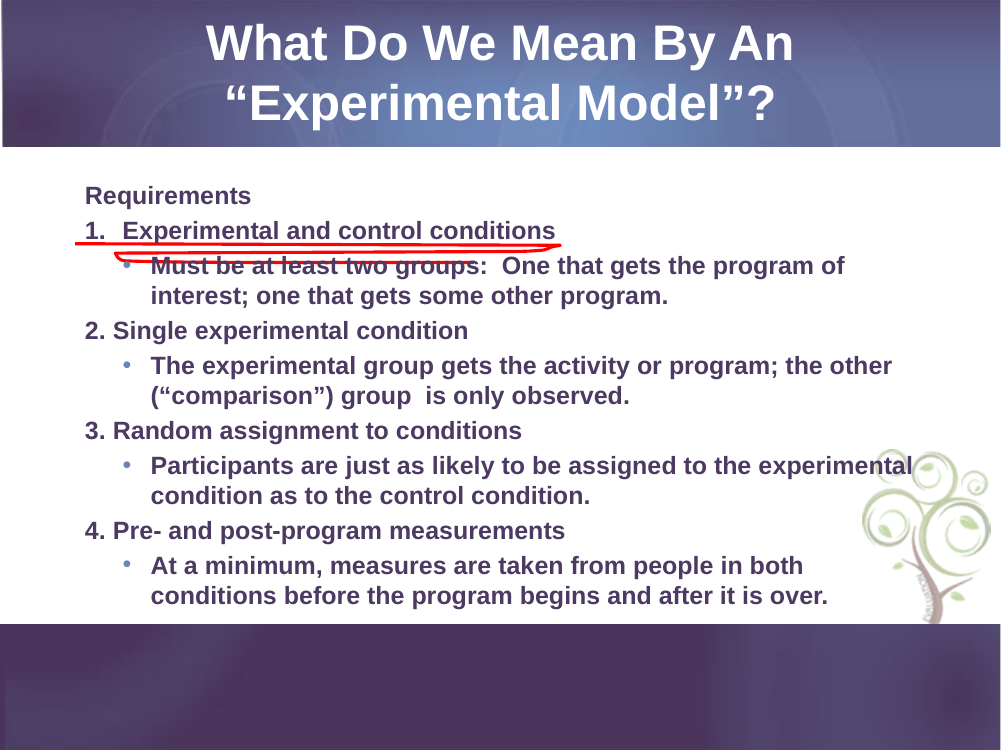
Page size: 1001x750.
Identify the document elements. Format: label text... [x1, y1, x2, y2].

title What Do We Mean By An “Experimental Model”? [74, 8, 926, 134]
picture [0, 0, 1001, 147]
picture [0, 449, 1001, 750]
list Requirements Experimental and control conditions Must be at least two groups: One that gets the program of interest; one that gets some other program. 2. Single experimental condition The experimental group gets the activity or program; the other (“comparison”) group is only observed. 3. Random assignment to conditions Participants are just as likely to be assigned to the experimental condition as to the control condition. 4. Pre- and post-program measurements At a minimum, measures are taken from people in both conditions before the program begins and after it is over. [74, 174, 926, 626]
